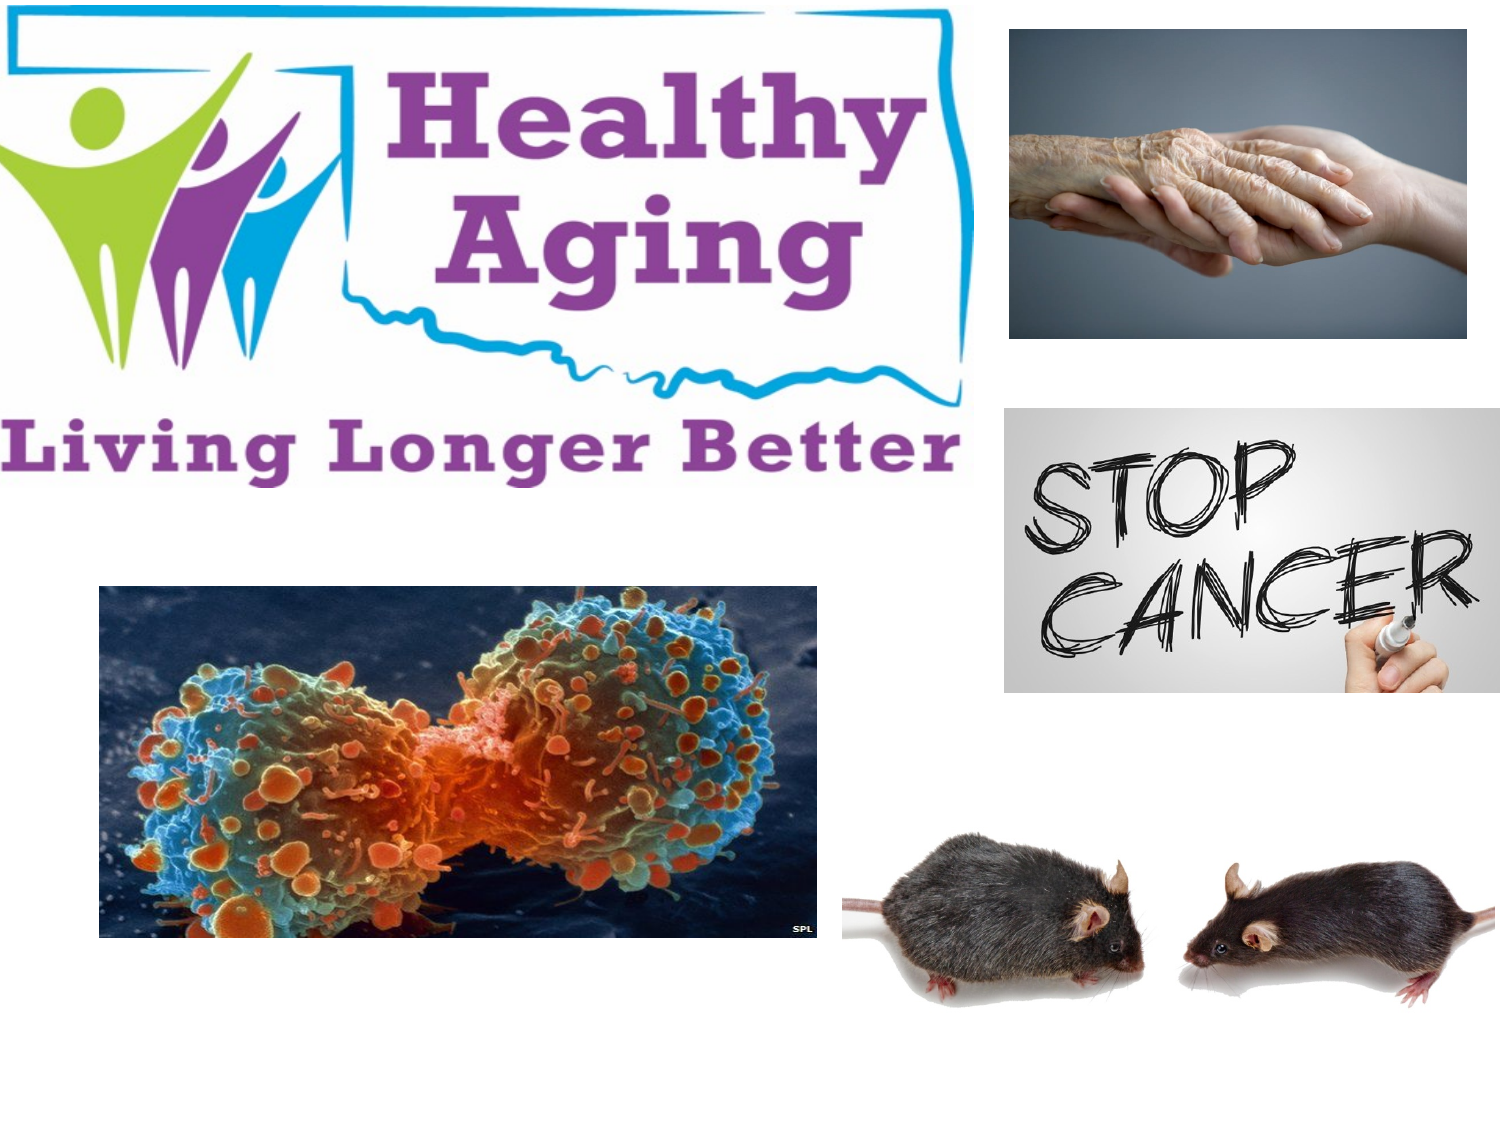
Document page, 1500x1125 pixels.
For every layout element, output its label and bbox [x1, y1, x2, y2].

picture [99, 585, 817, 938]
picture [1009, 29, 1468, 339]
picture [1004, 408, 1500, 693]
picture [0, 5, 974, 488]
picture [841, 739, 1496, 1092]
